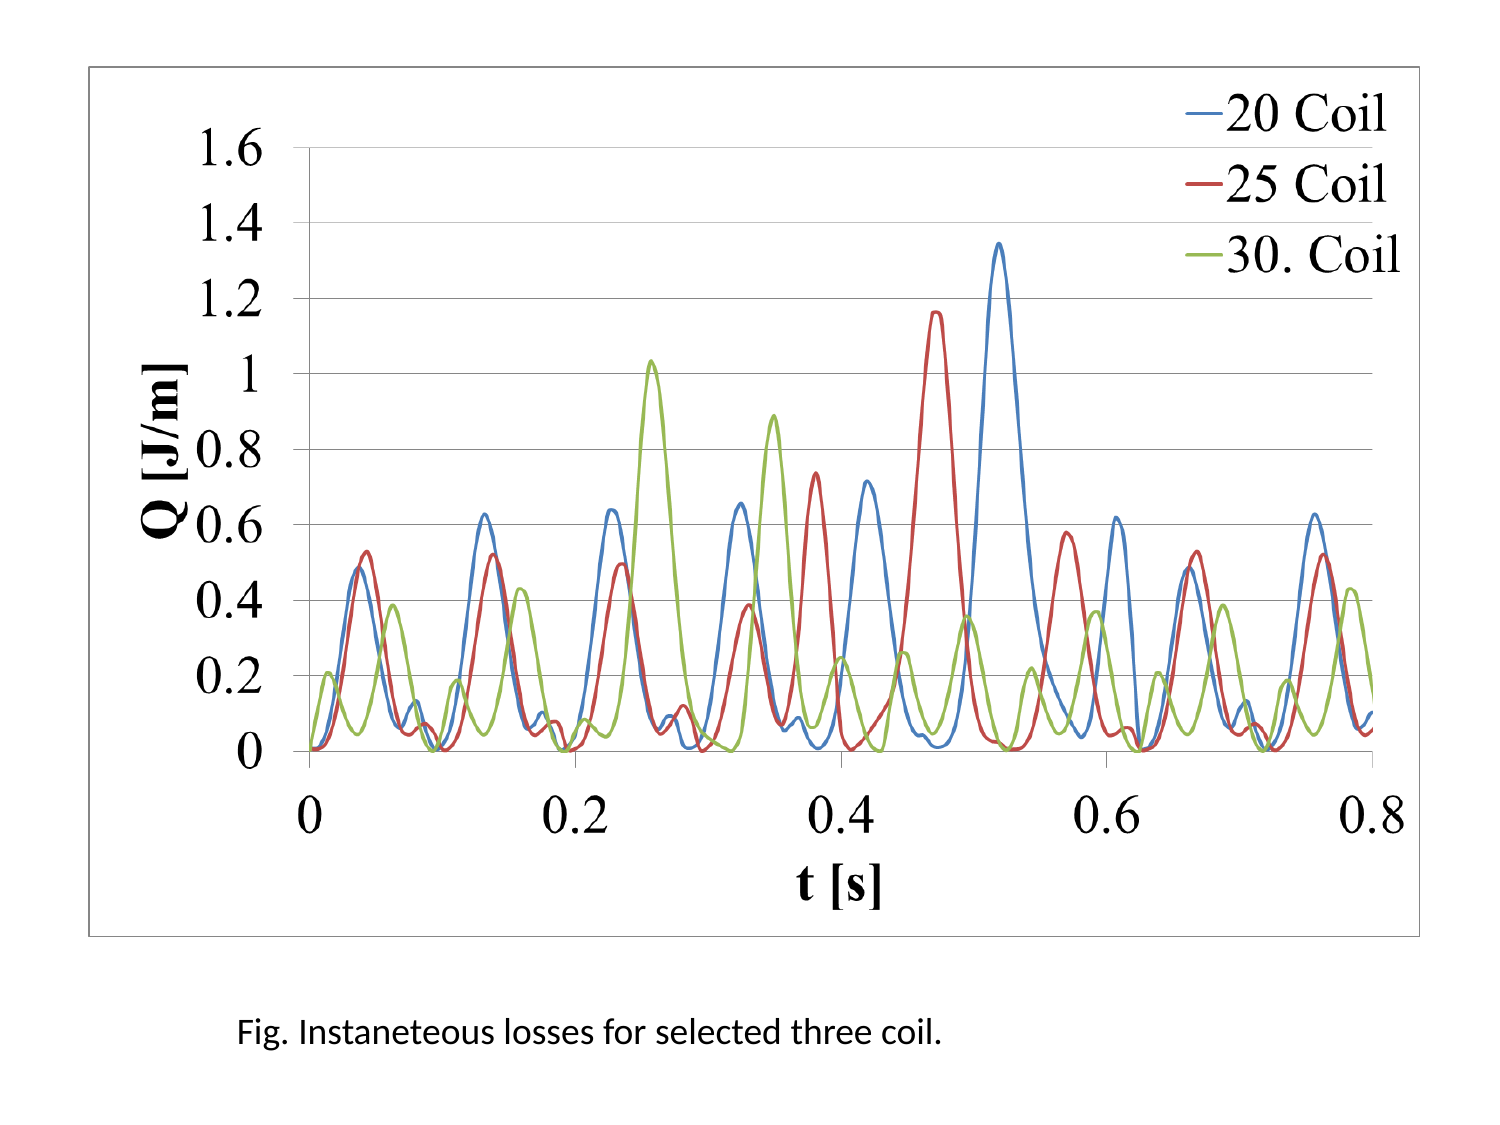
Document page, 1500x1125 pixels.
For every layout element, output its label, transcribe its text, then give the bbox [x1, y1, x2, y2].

text_box Fig. Instaneteous losses for selected three coil. [222, 999, 968, 1060]
picture [88, 66, 1420, 937]
